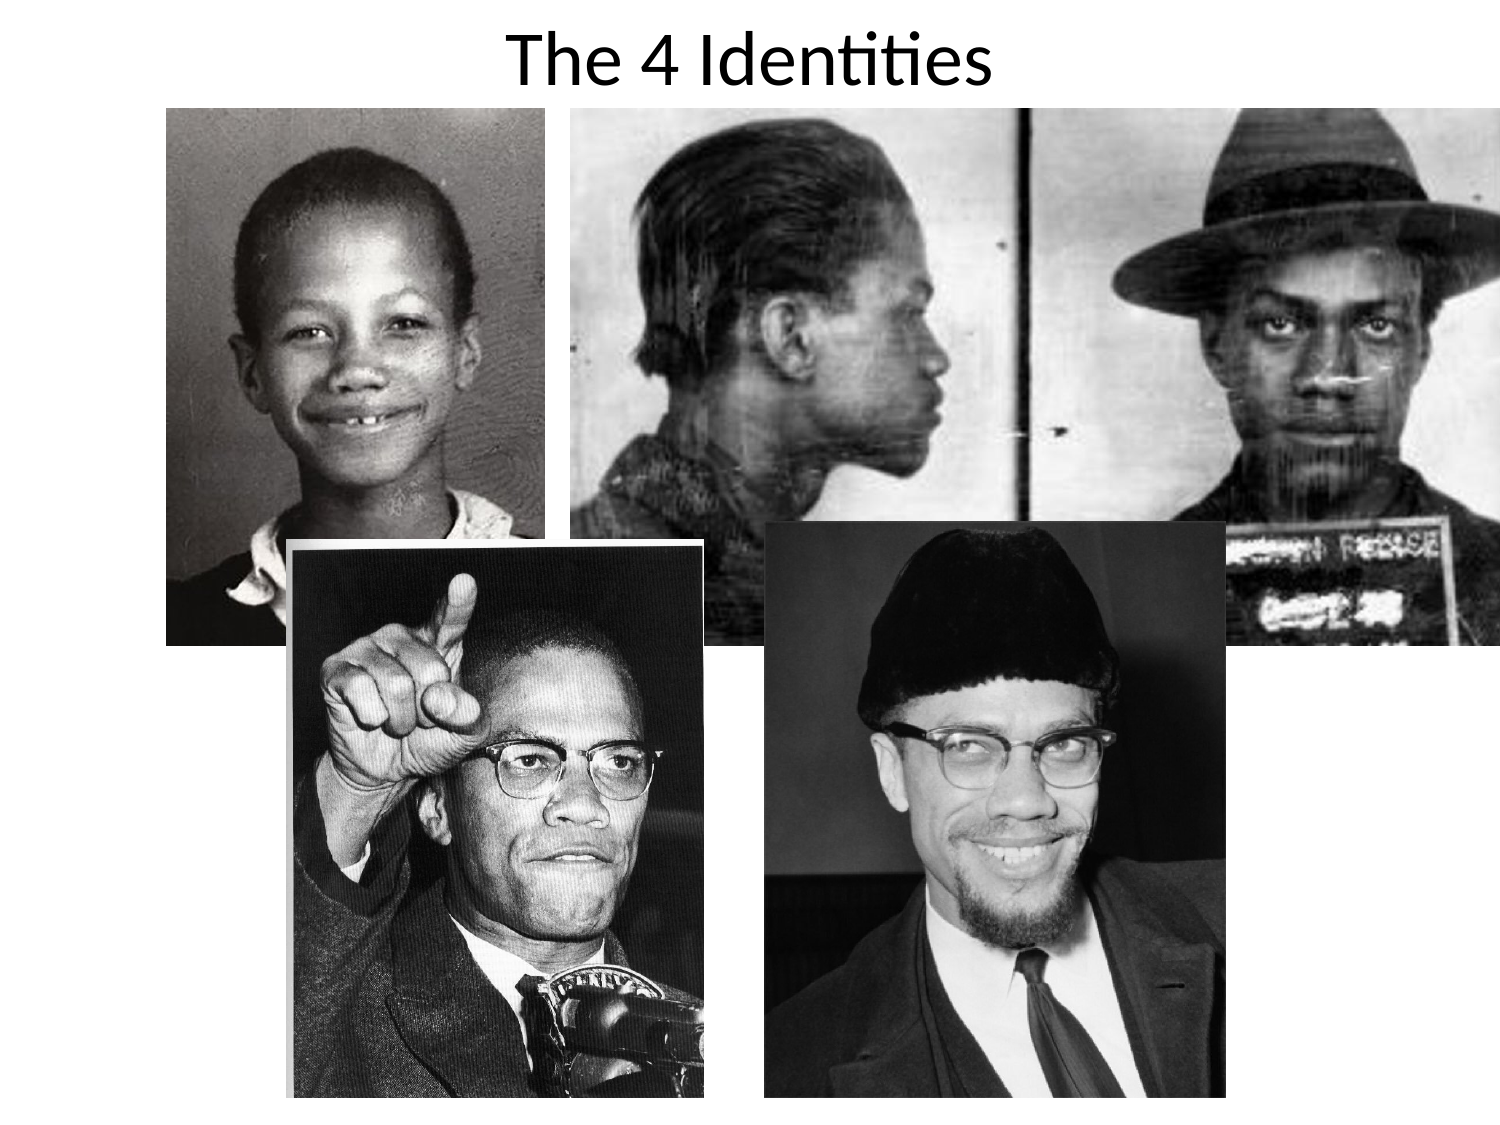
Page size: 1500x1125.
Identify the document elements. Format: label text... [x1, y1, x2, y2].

title The 4 Identities [75, 0, 1425, 109]
picture [165, 108, 1500, 1099]
